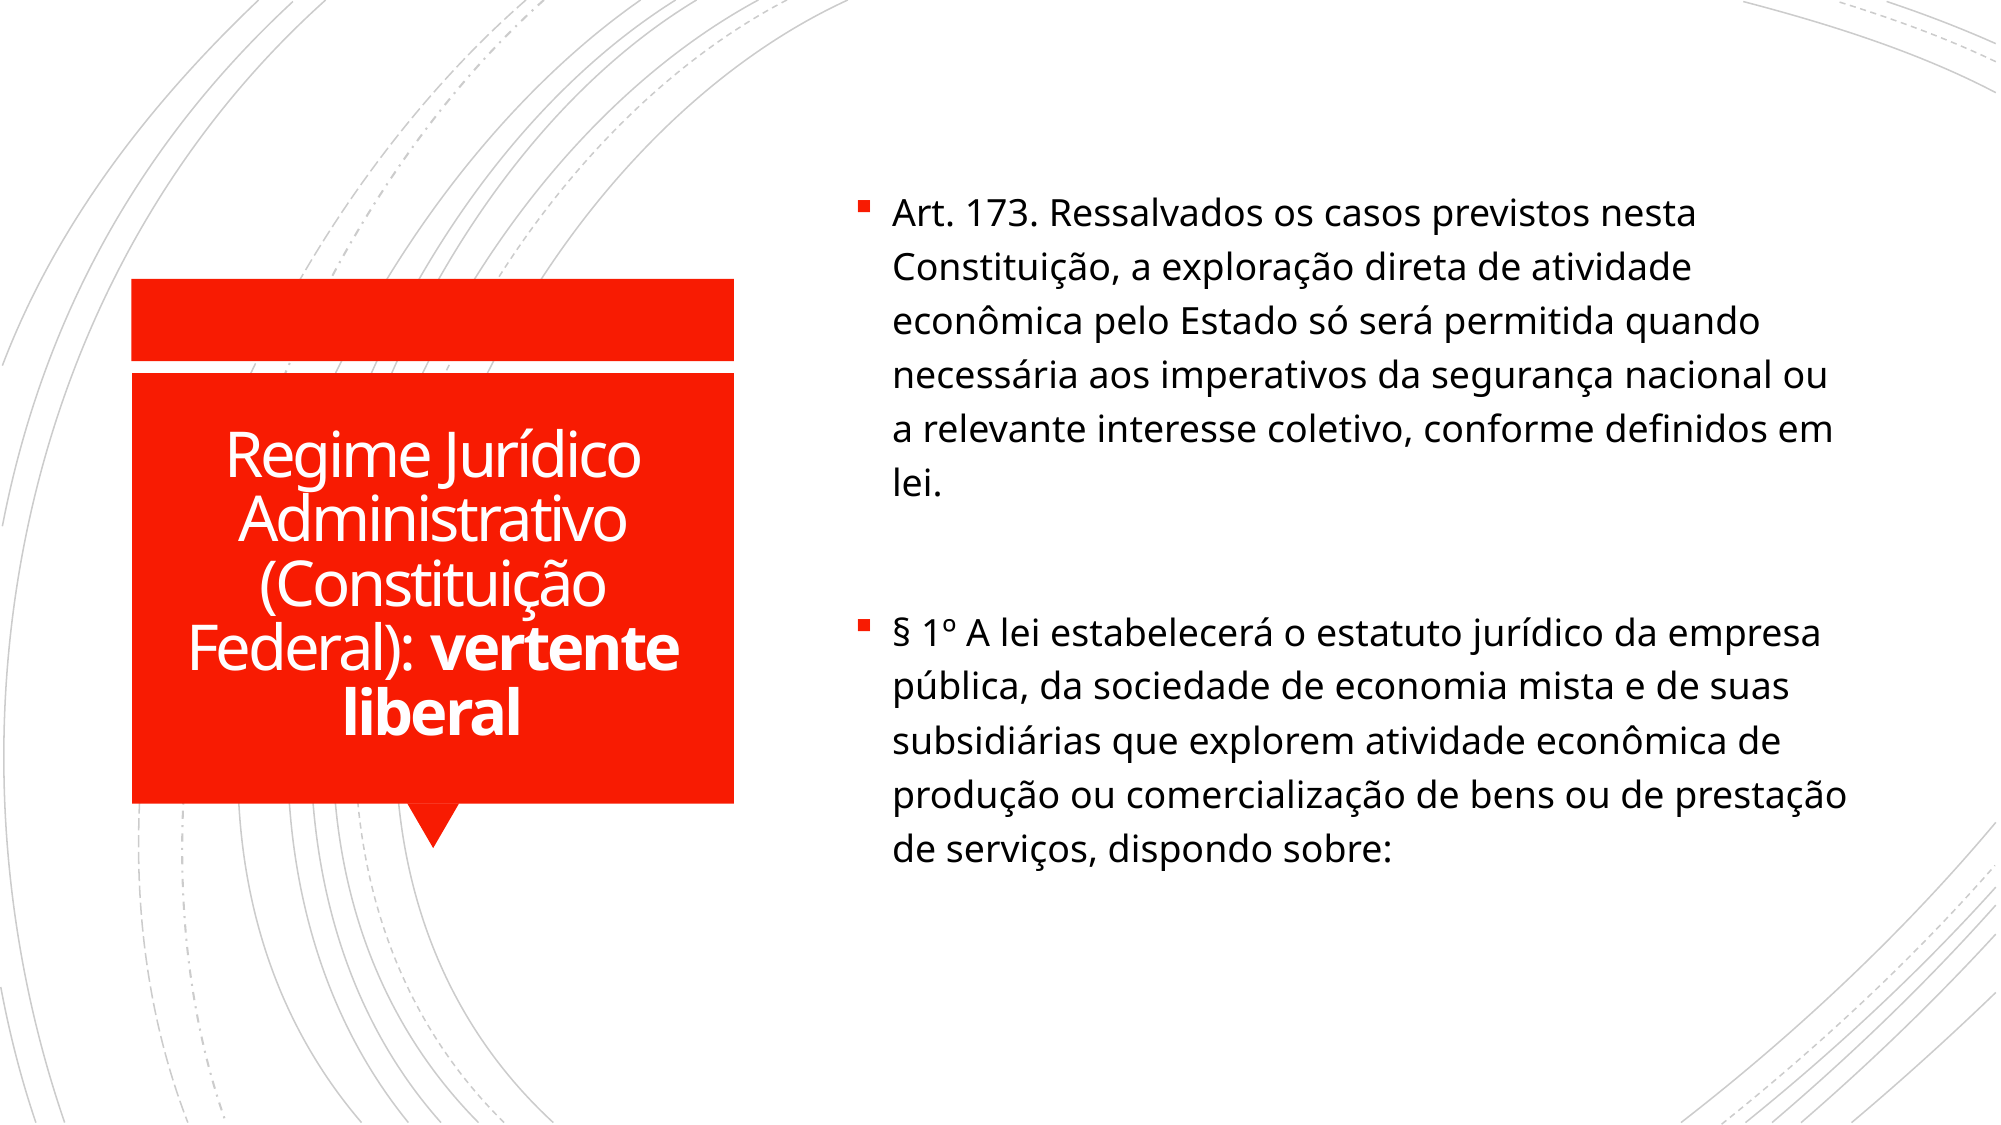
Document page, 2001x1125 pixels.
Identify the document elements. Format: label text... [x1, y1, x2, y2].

title Regime Jurídico Administrativo (Constituição Federal): vertente liberal [145, 385, 720, 789]
list Art. 173. Ressalvados os casos previstos nesta Constituição, a exploração direta de atividade econômica pelo Estado só será permitida quando necessária aos imperativos da segurança nacional ou a relevante interesse coletivo, conforme definidos em lei. § 1º A lei estabelecerá o estatuto jurídico da empresa pública, da sociedade de economia mista e de suas subsidiárias que explorem atividade econômica de produção ou comercialização de bens ou de prestação de serviços, dispondo sobre: [839, 131, 1871, 993]
